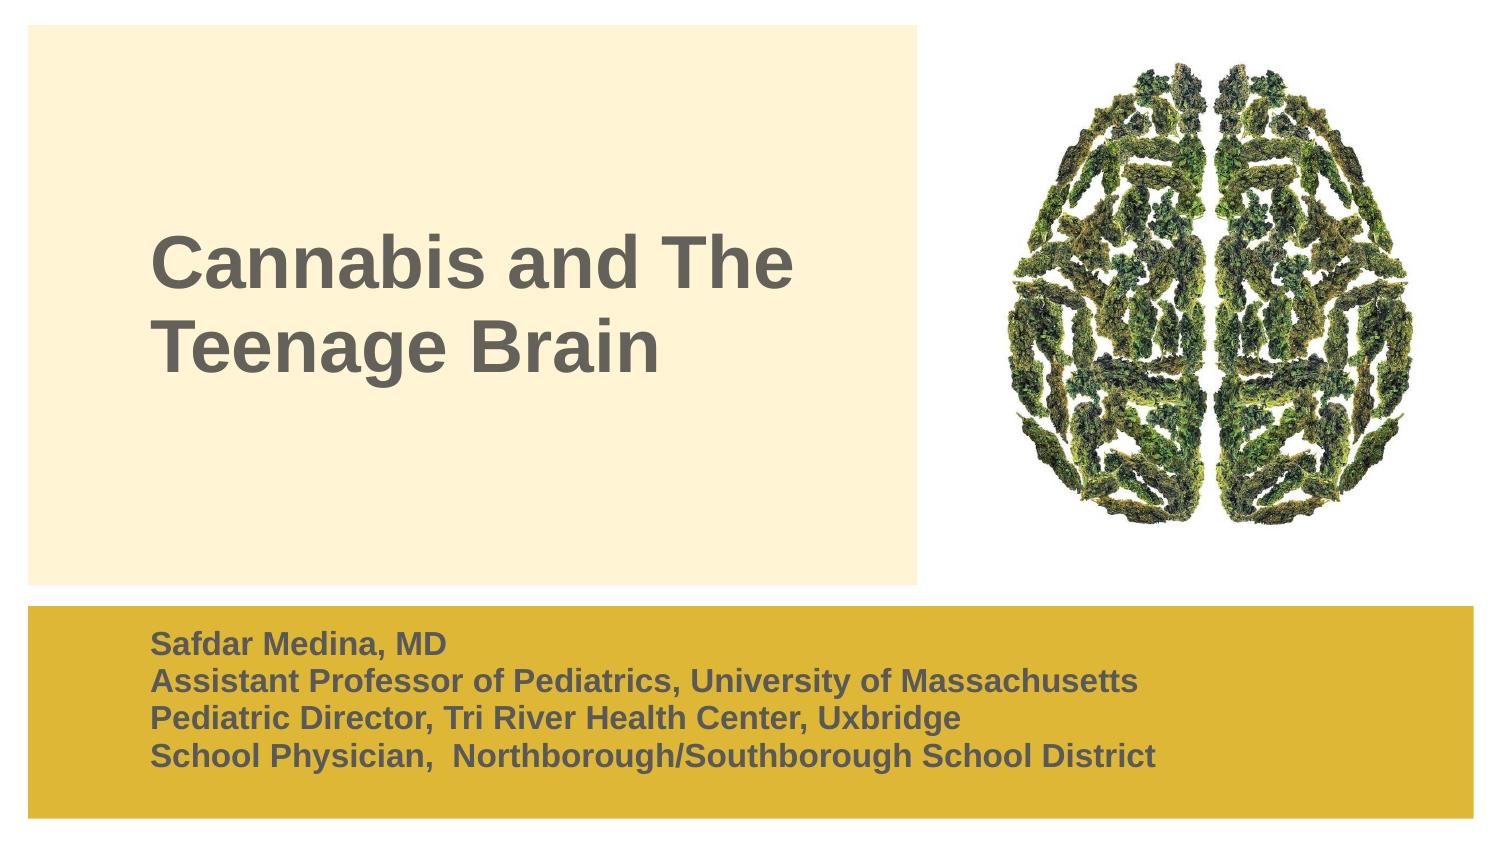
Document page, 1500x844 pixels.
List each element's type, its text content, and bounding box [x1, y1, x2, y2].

picture [934, 24, 1474, 586]
subtitle Safdar Medina, MD Assistant Professor of Pediatrics, University of Massachusetts Pediatric Director, Tri River Health Center, Uxbridge School Physician, Northborough/Southborough School District [134, 610, 1456, 816]
title Cannabis and The Teenage Brain [134, 110, 833, 500]
